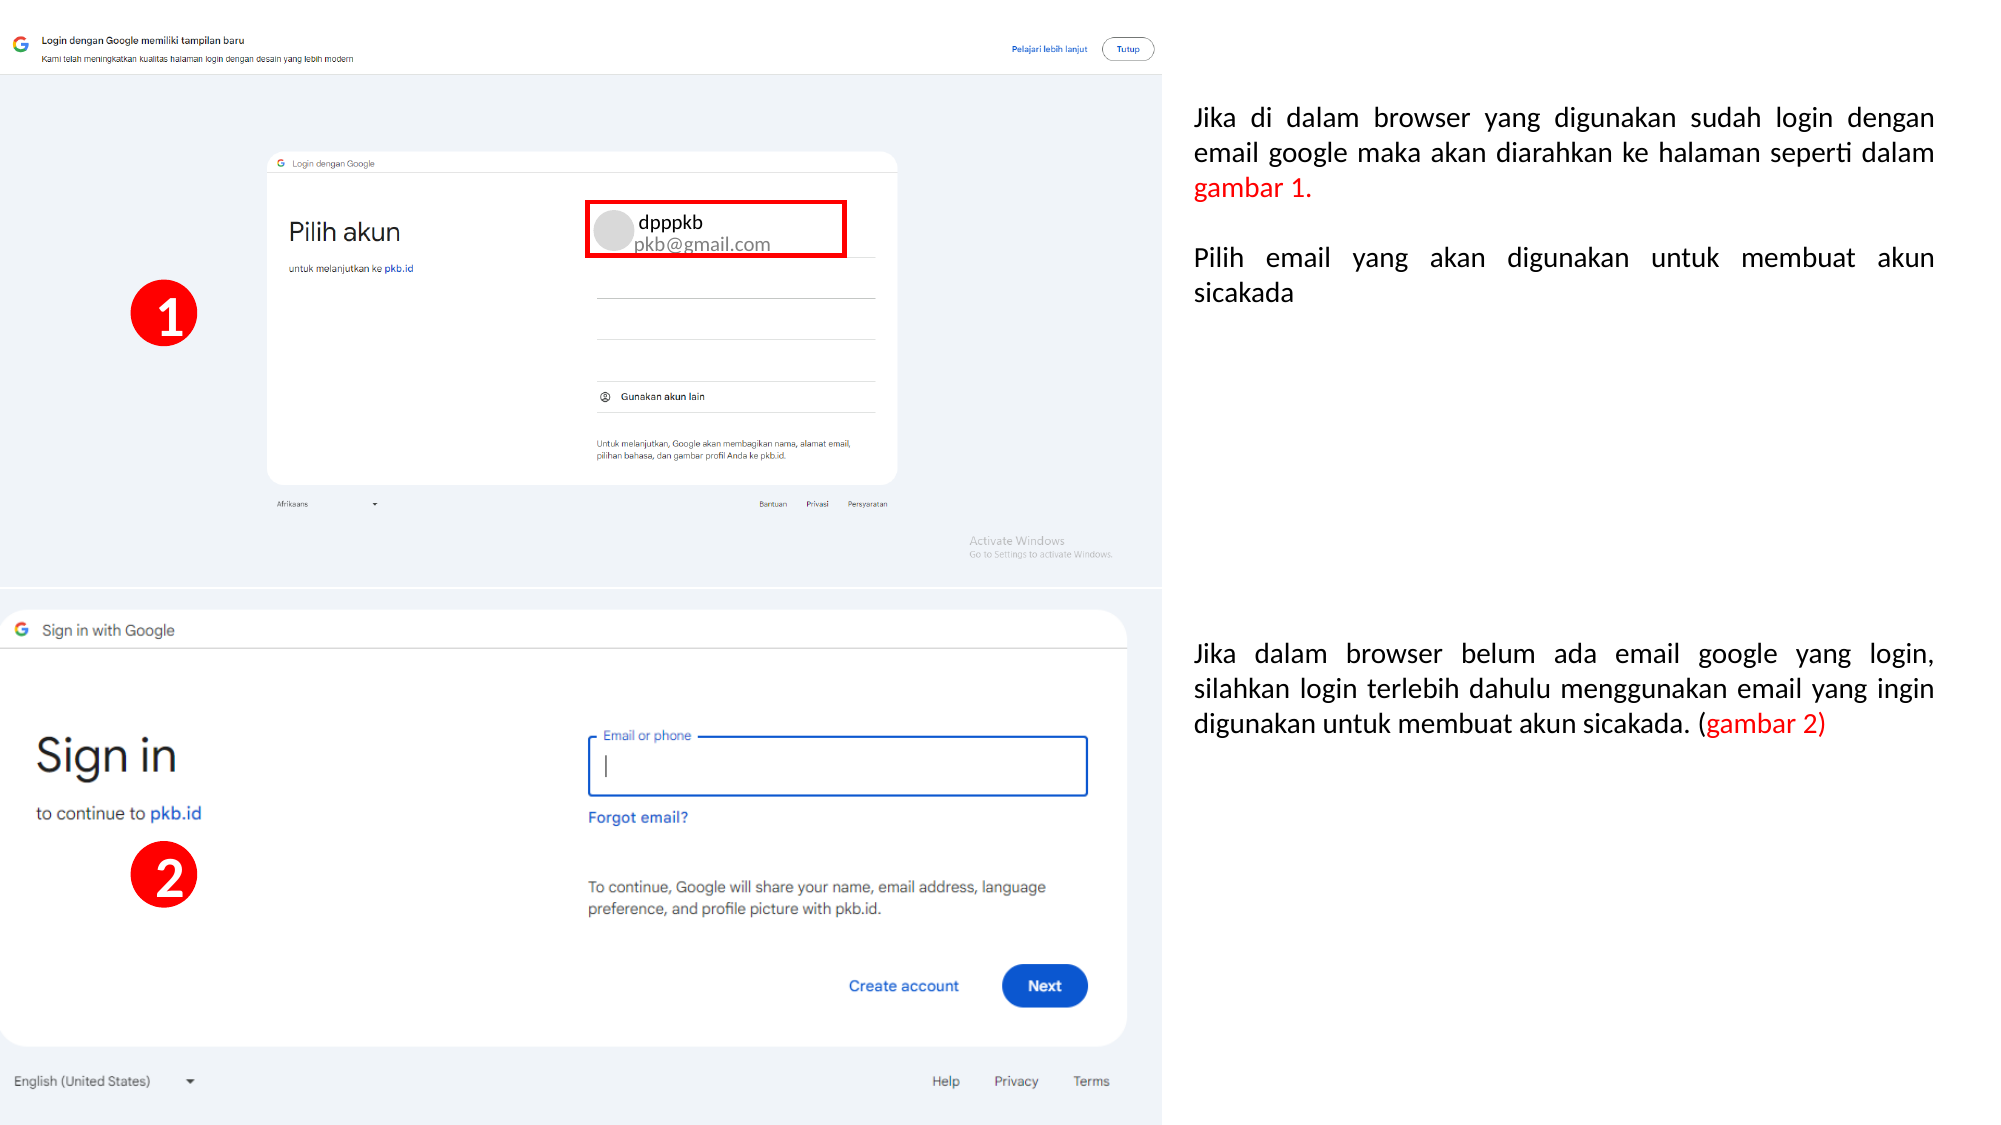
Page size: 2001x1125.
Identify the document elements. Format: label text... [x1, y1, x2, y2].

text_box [0, 25, 1162, 587]
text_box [593, 201, 774, 257]
picture [0, 589, 1162, 1125]
text_box Jika dalam browser belum ada email google yang login, silahkan login terlebih dahulu menggunakan email yang ingin digunakan untuk membuat akun sicakada. (gambar 2) [1179, 627, 1950, 747]
text_box Jika di dalam browser yang digunakan sudah login dengan email google maka akan diarahkan ke halaman seperti dalam gambar 1. Pilih email yang akan digunakan untuk membuat akun sicakada [1179, 91, 1950, 316]
